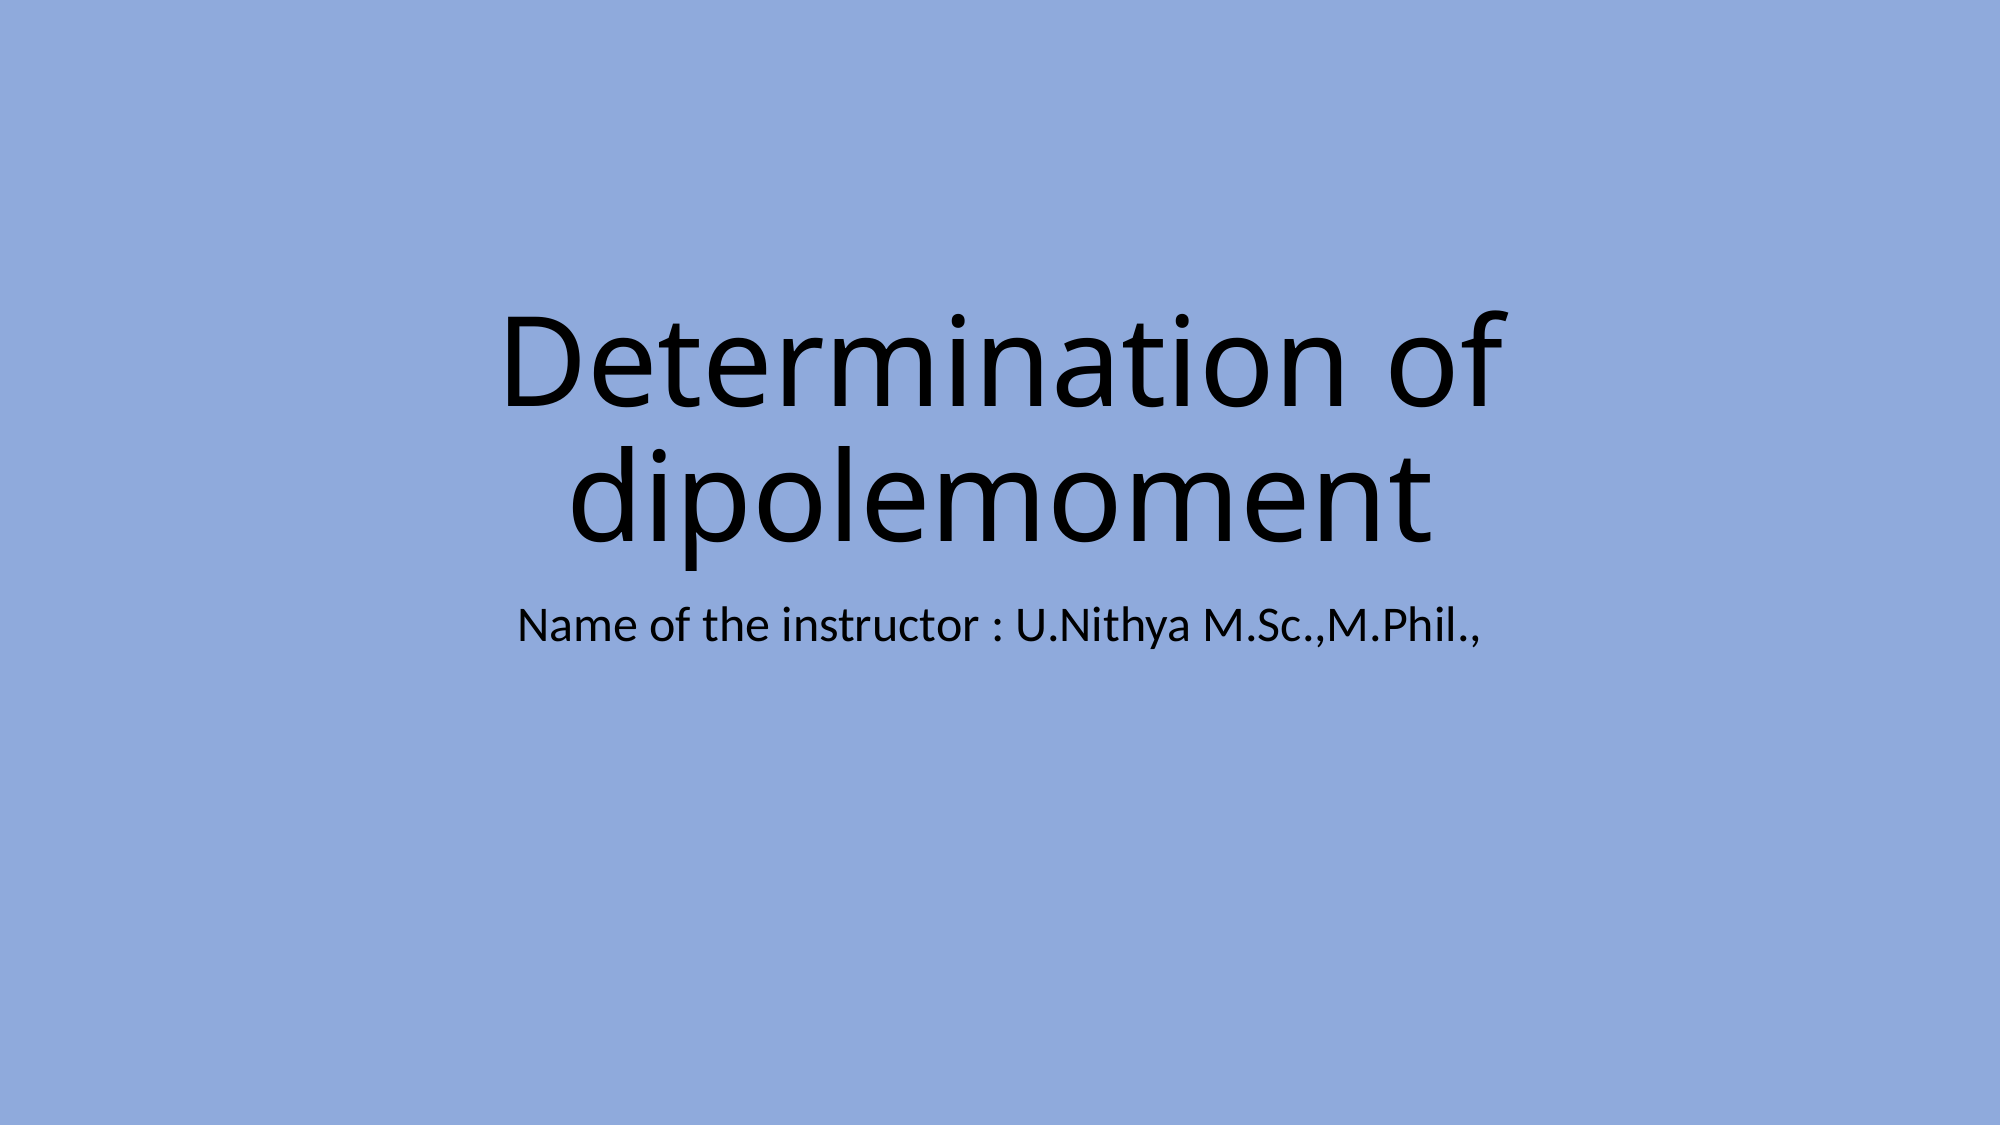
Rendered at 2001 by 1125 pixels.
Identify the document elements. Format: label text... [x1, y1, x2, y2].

title Determination of dipolemoment [249, 184, 1750, 576]
subtitle Name of the instructor : U.Nithya M.Sc.,M.Phil., [249, 590, 1750, 863]
